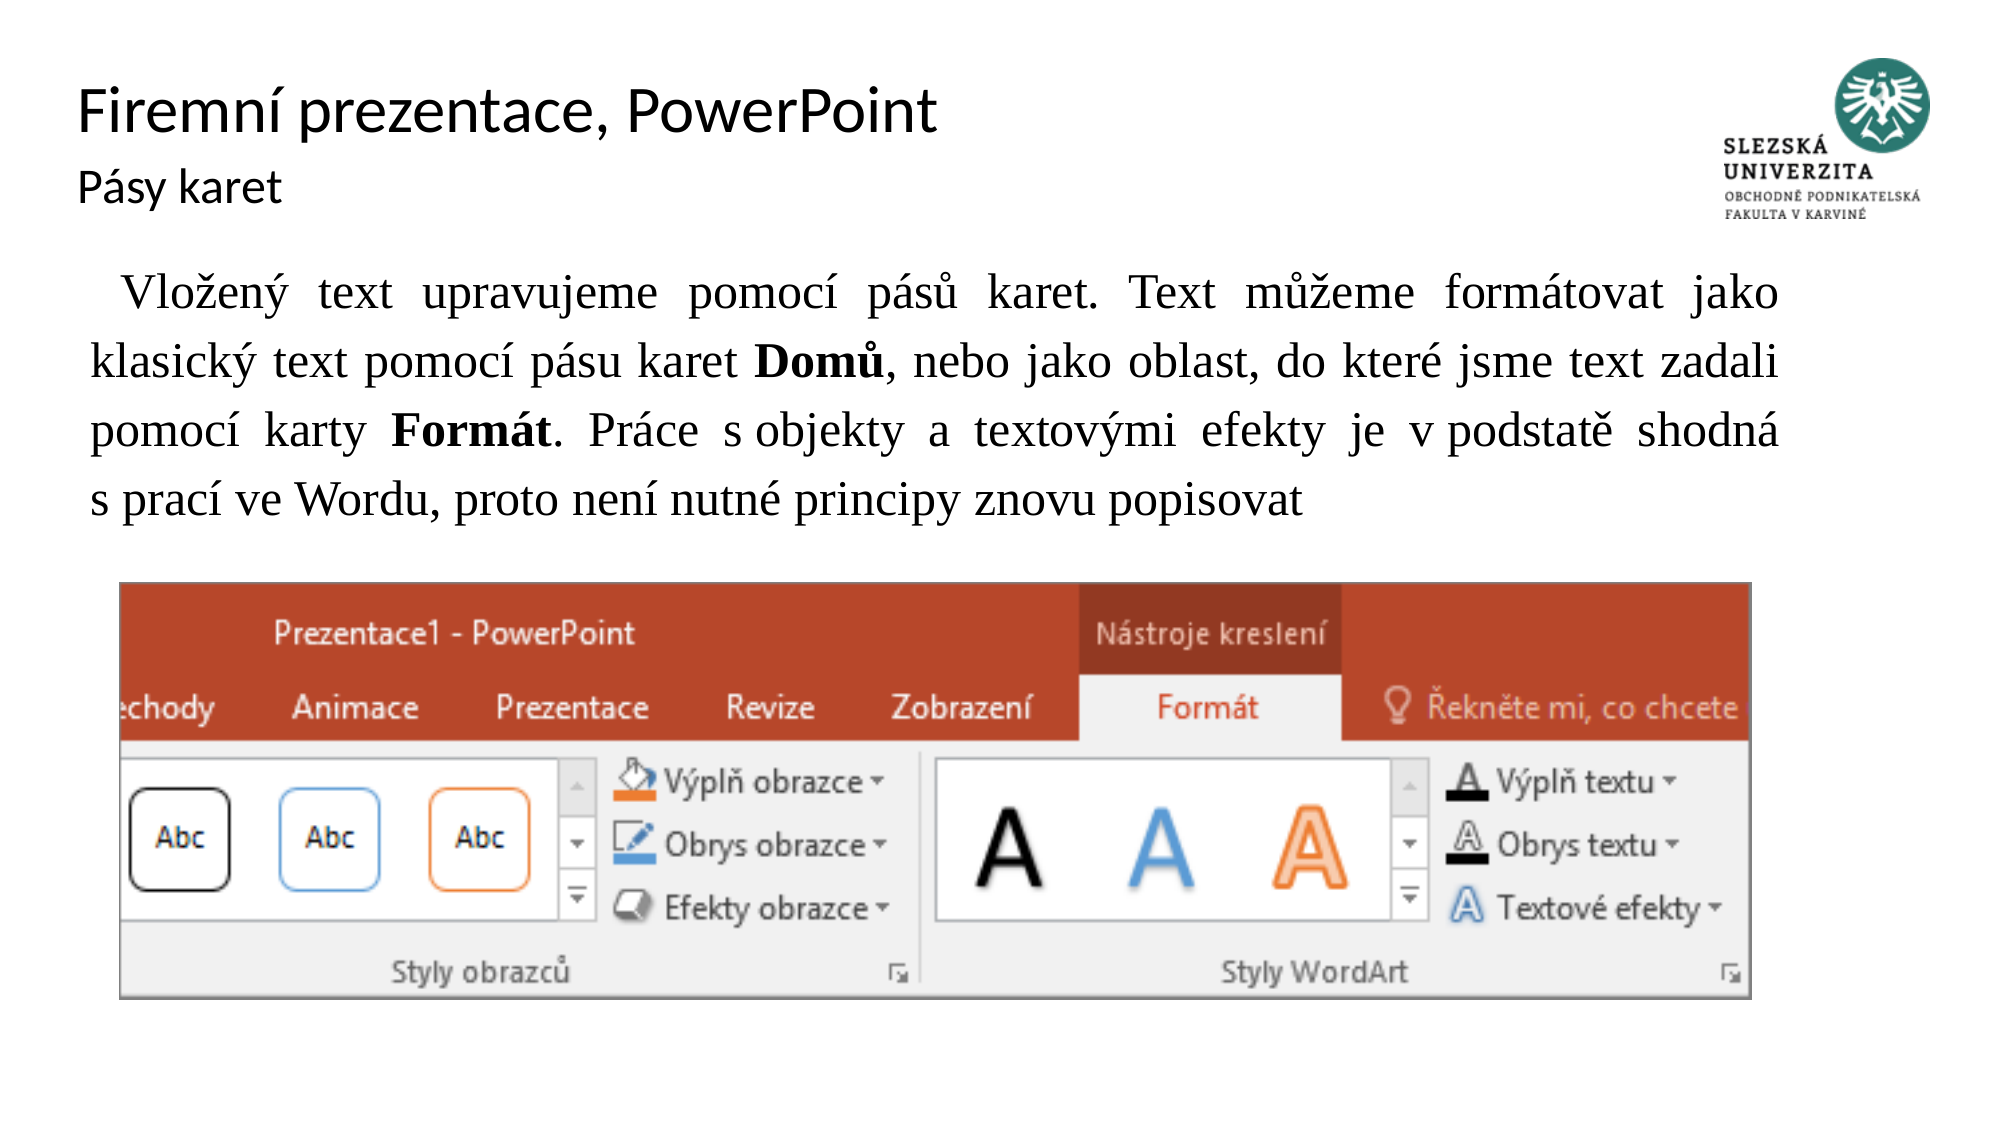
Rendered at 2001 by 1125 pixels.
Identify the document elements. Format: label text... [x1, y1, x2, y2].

picture [1724, 58, 1930, 219]
text_box Pásy karet [62, 145, 1496, 221]
picture [119, 582, 1752, 1000]
text_box Vložený text upravujeme pomocí pásů karet. Text můžeme formátovat jako klasický text pomocí pásu karet Domů, nebo jako oblast, do které jsme text zadali pomocí karty Formát. Práce s objekty a textovými efekty je v podstatě shodná s prací ve Wordu, proto není nutné principy znovu popisovat [75, 241, 1796, 533]
text_box Firemní prezentace, PowerPoint [62, 58, 1575, 154]
